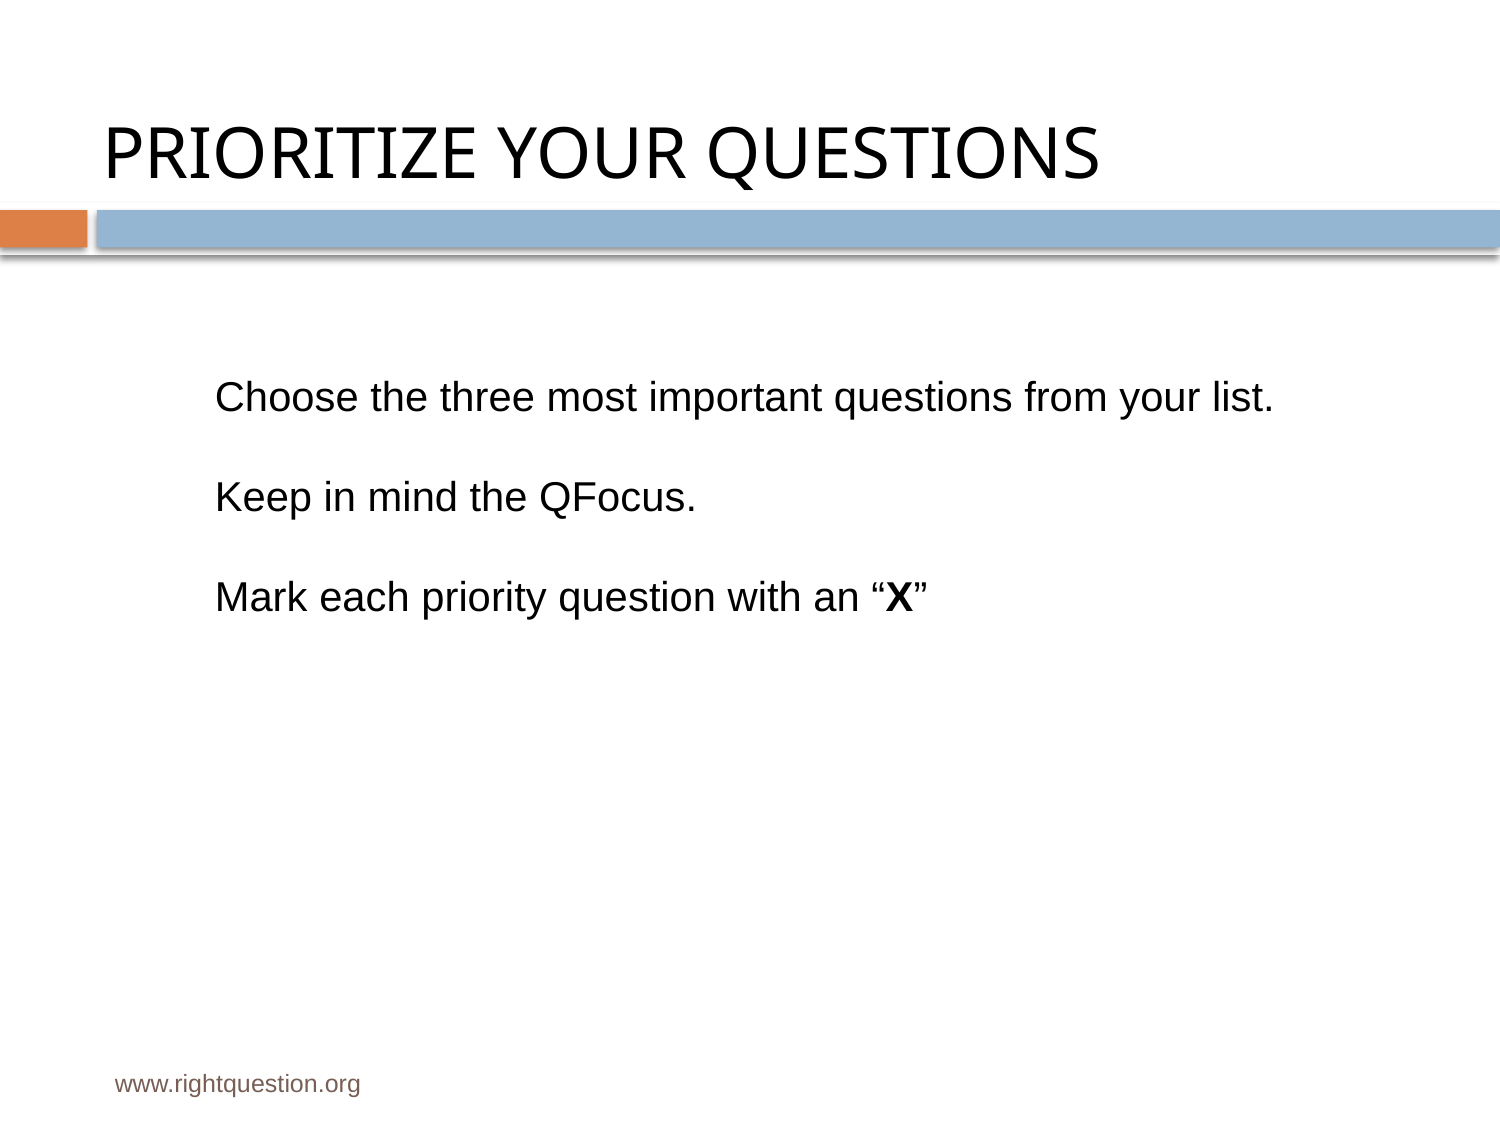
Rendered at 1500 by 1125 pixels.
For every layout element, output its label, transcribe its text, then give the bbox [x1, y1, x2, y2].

text_box PRIORITIZE YOUR QUESTIONS [87, 99, 1450, 200]
footer www.rightquestion.org [99, 1052, 990, 1113]
text_box Choose the three most important questions from your list. Keep in mind the QFocus. Mark each priority question with an “X” [199, 362, 1338, 778]
